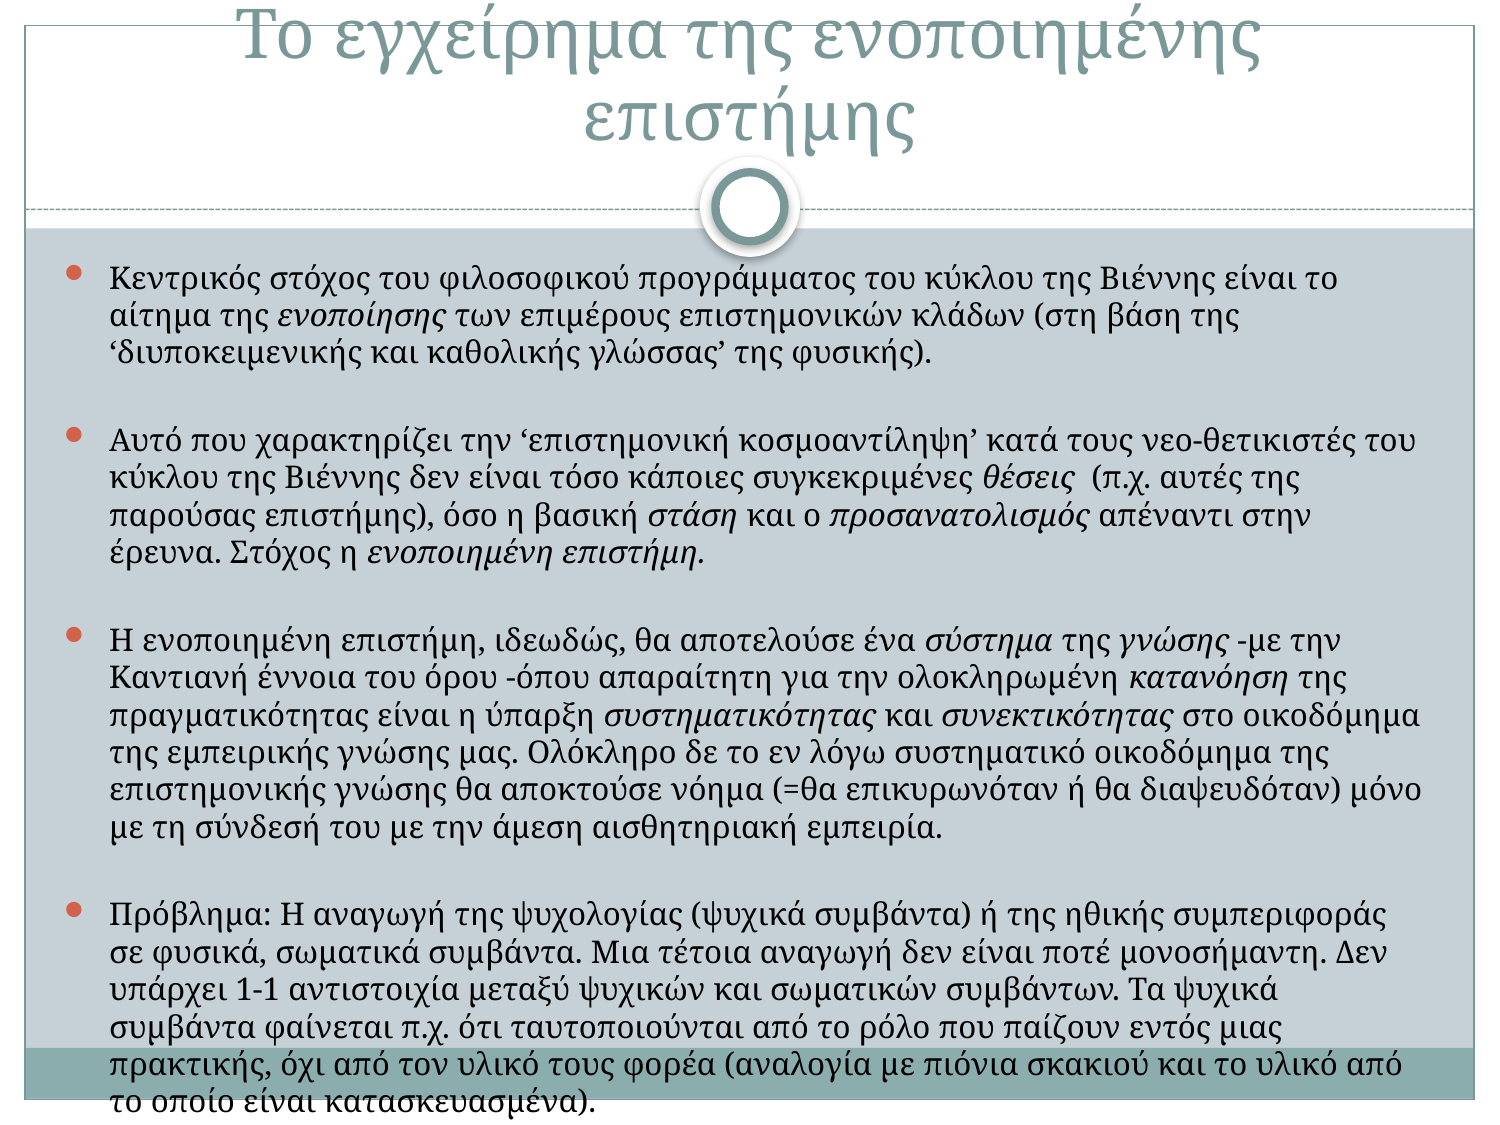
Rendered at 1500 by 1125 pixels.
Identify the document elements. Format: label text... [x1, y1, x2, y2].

title Το εγχείρημα της ενοποιημένης επιστήμης [49, 37, 1450, 162]
list Κεντρικός στόχος του φιλοσοφικού προγράμματος του κύκλου της Βιέννης είναι το αίτημα της ενοποίησης των επιμέρους επιστημονικών κλάδων (στη βάση της ‘διυποκειμενικής και καθολικής γλώσσας’ της φυσικής). Αυτό που χαρακτηρίζει την ‘επιστημονική κοσμοαντίληψη’ κατά τους νεο-θετικιστές του κύκλου της Βιέννης δεν είναι τόσο κάποιες συγκεκριμένες θέσεις (π.χ. αυτές της παρούσας επιστήμης), όσο η βασική στάση και ο προσανατολισμός απέναντι στην έρευνα. Στόχος η ενοποιημένη επιστήμη. Η ενοποιημένη επιστήμη, ιδεωδώς, θα αποτελούσε ένα σύστημα της γνώσης -με την Καντιανή έννοια του όρου -όπου απαραίτητη για την ολοκληρωμένη κατανόηση της πραγματικότητας είναι η ύπαρξη συστηματικότητας και συνεκτικότητας στο οικοδόμημα της εμπειρικής γνώσης μας. Ολόκληρο δε το εν λόγω συστηματικό οικοδόμημα της επιστημονικής γνώσης θα αποκτούσε νόημα (=θα επικυρωνόταν ή θα διαψευδόταν) μόνο με τη σύνδεσή του με την άμεση αισθητηριακή εμπειρία. Πρόβλημα: Η αναγωγή της ψυχολογίας (ψυχικά συμβάντα) ή της ηθικής συμπεριφοράς σε φυσικά, σωματικά συμβάντα. Μια τέτοια αναγωγή δεν είναι ποτέ μονοσήμαντη. Δεν υπάρχει 1-1 αντιστοιχία μεταξύ ψυχικών και σωματικών συμβάντων. Τα ψυχικά συμβάντα φαίνεται π.χ. ότι ταυτοποιούνται από το ρόλο που παίζουν εντός μιας πρακτικής, όχι από τον υλικό τους φορέα (αναλογία με πιόνια σκακιού και το υλικό από το οποίο είναι κατασκευασμένα). [49, 250, 1445, 1001]
